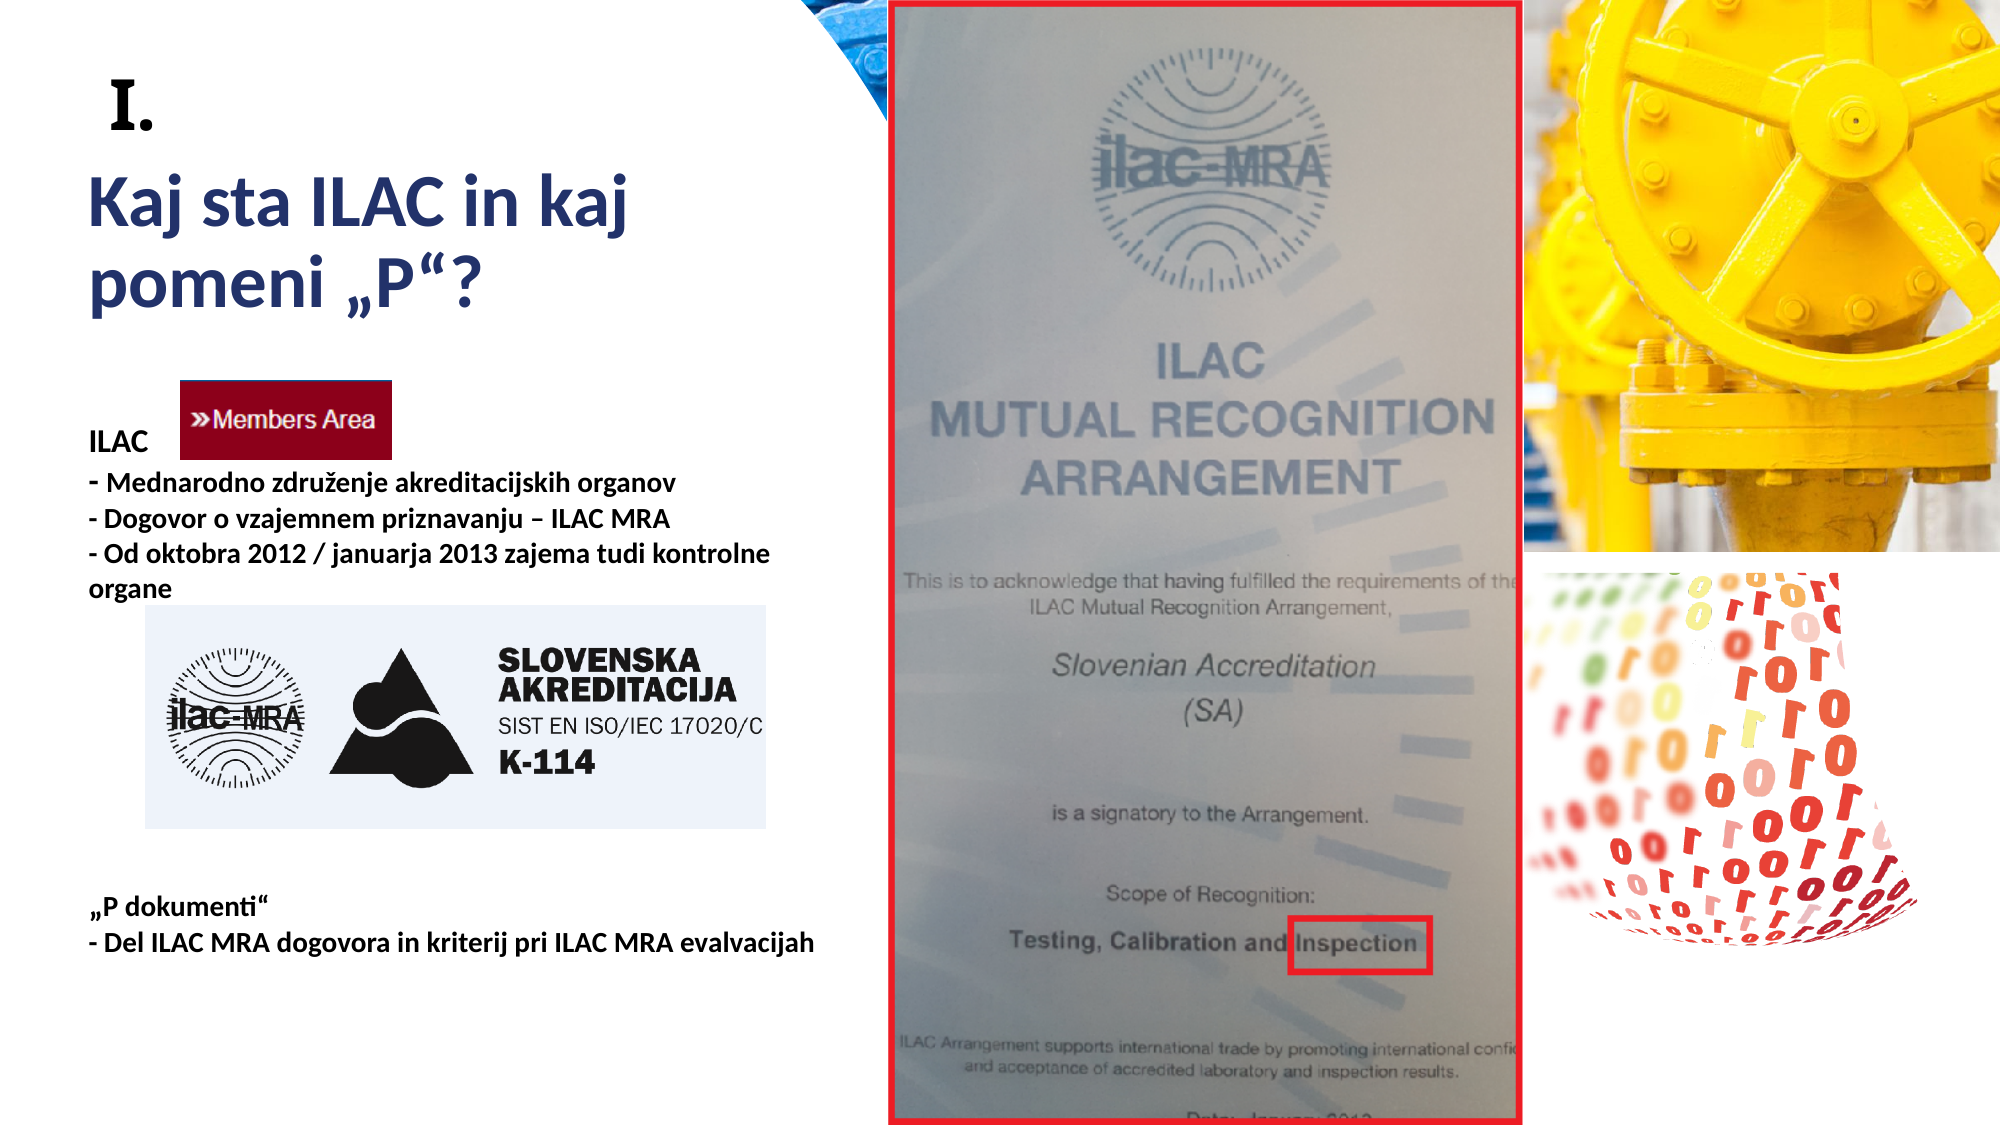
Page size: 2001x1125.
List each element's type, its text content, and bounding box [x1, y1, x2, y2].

picture [180, 380, 392, 460]
text_box I. [94, 26, 227, 189]
picture [800, 0, 2000, 1125]
text_box Kaj sta ILAC in kaj pomeni „P“? [73, 140, 800, 345]
picture [145, 605, 766, 829]
text_box ILAC - Mednarodno združenje akreditacijskih organov - Dogovor o vzajemnem priznavanju – ILAC MRA - Od oktobra 2012 / januarja 2013 zajema tudi kontrolne organe „P dokumenti“ - Del ILAC MRA dogovora in kriterij pri ILAC MRA evalvacijah [73, 412, 867, 1014]
